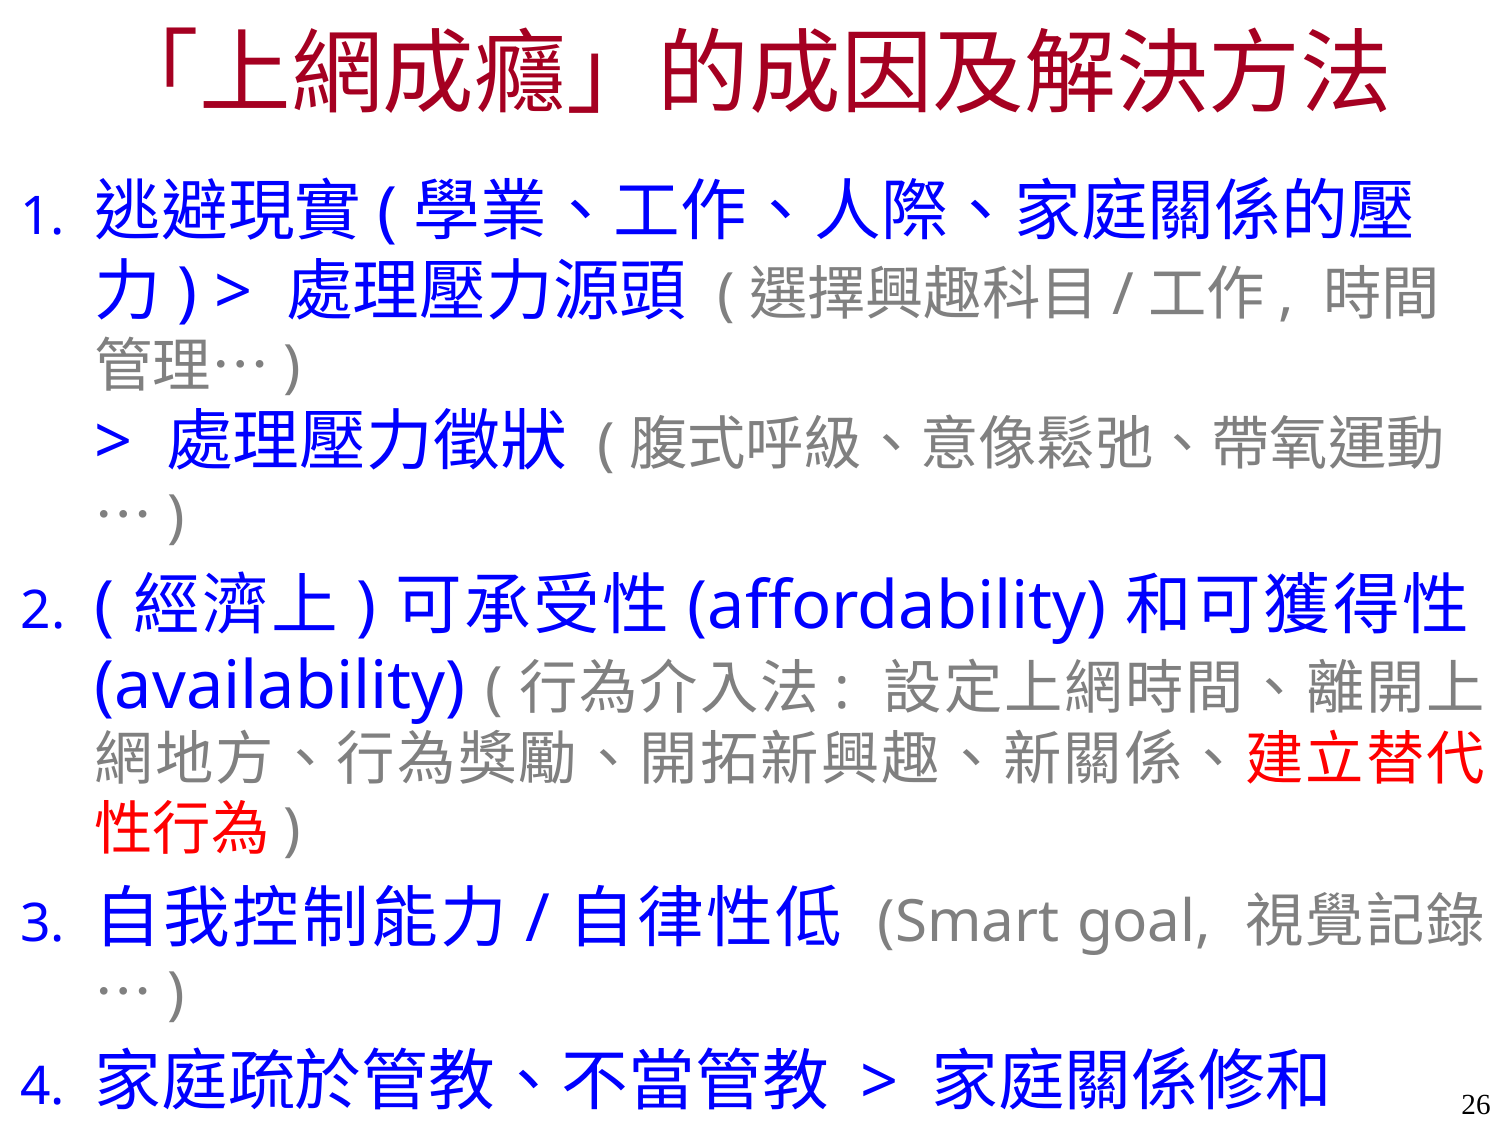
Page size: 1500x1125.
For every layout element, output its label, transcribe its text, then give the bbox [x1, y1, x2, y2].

title 「上網成癮」的成因及解決方法 [0, 0, 1500, 138]
list 逃避現實(學業、工作、人際、家庭關係的壓力) > 處理壓力源頭 (選擇興趣科目/工作, 時間管理…) > 處理壓力徵狀 (腹式呼級、意像鬆弛、帶氧運動…) (經濟上)可承受性(affordability)和可獲得性(availability) (行為介入法: 設定上網時間、離開上網地方、行為獎勵、開拓新興趣、新關係、建立替代性行為) 自我控制能力/自律性低 (Smart goal, 視覺記錄…) 家庭疏於管教、不當管教 > 家庭關係修和 [5, 160, 1500, 1125]
slide_number 26 [1193, 1078, 1500, 1125]
